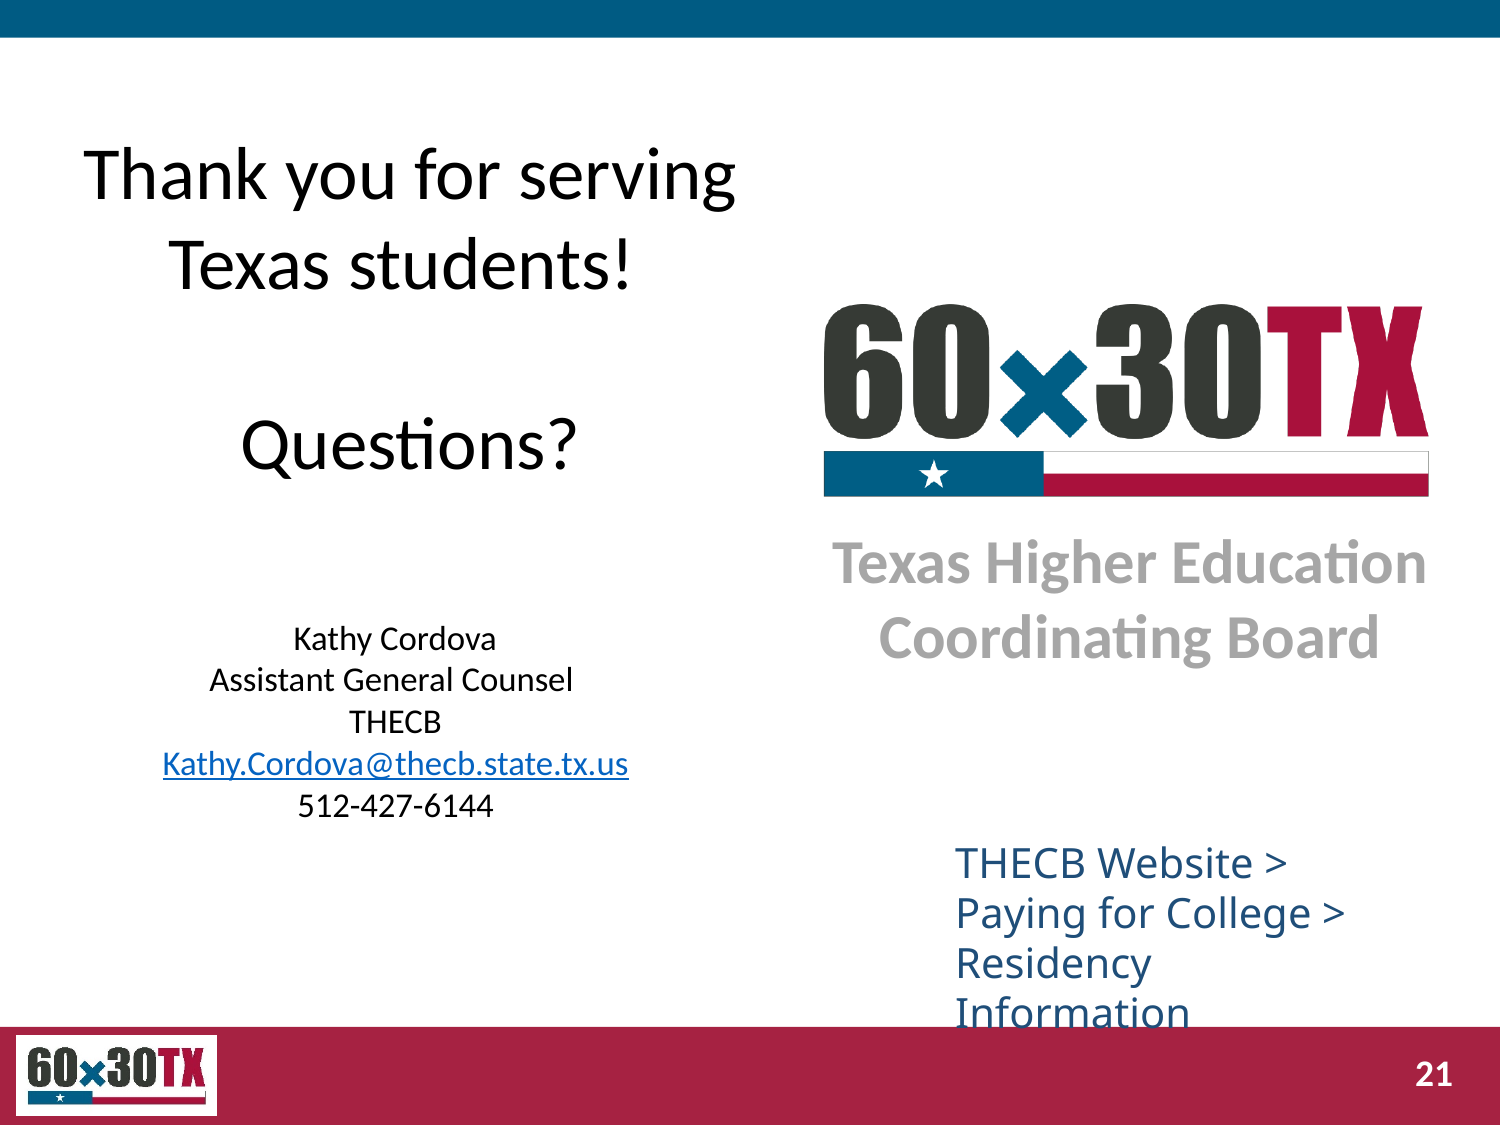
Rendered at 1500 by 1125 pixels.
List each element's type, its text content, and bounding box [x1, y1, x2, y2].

picture [16, 1035, 217, 1116]
slide_number 21 [1396, 1041, 1469, 1102]
subtitle Kathy Cordova Assistant General Counsel THECB Kathy.Cordova@thecb.state.tx.us 512-427-6144 [74, 562, 717, 834]
text_box THECB Website > Paying for College > Residency Information [940, 829, 1397, 1089]
text_box Thank you for serving Texas students! Questions? [43, 116, 779, 492]
picture [809, 284, 1440, 514]
